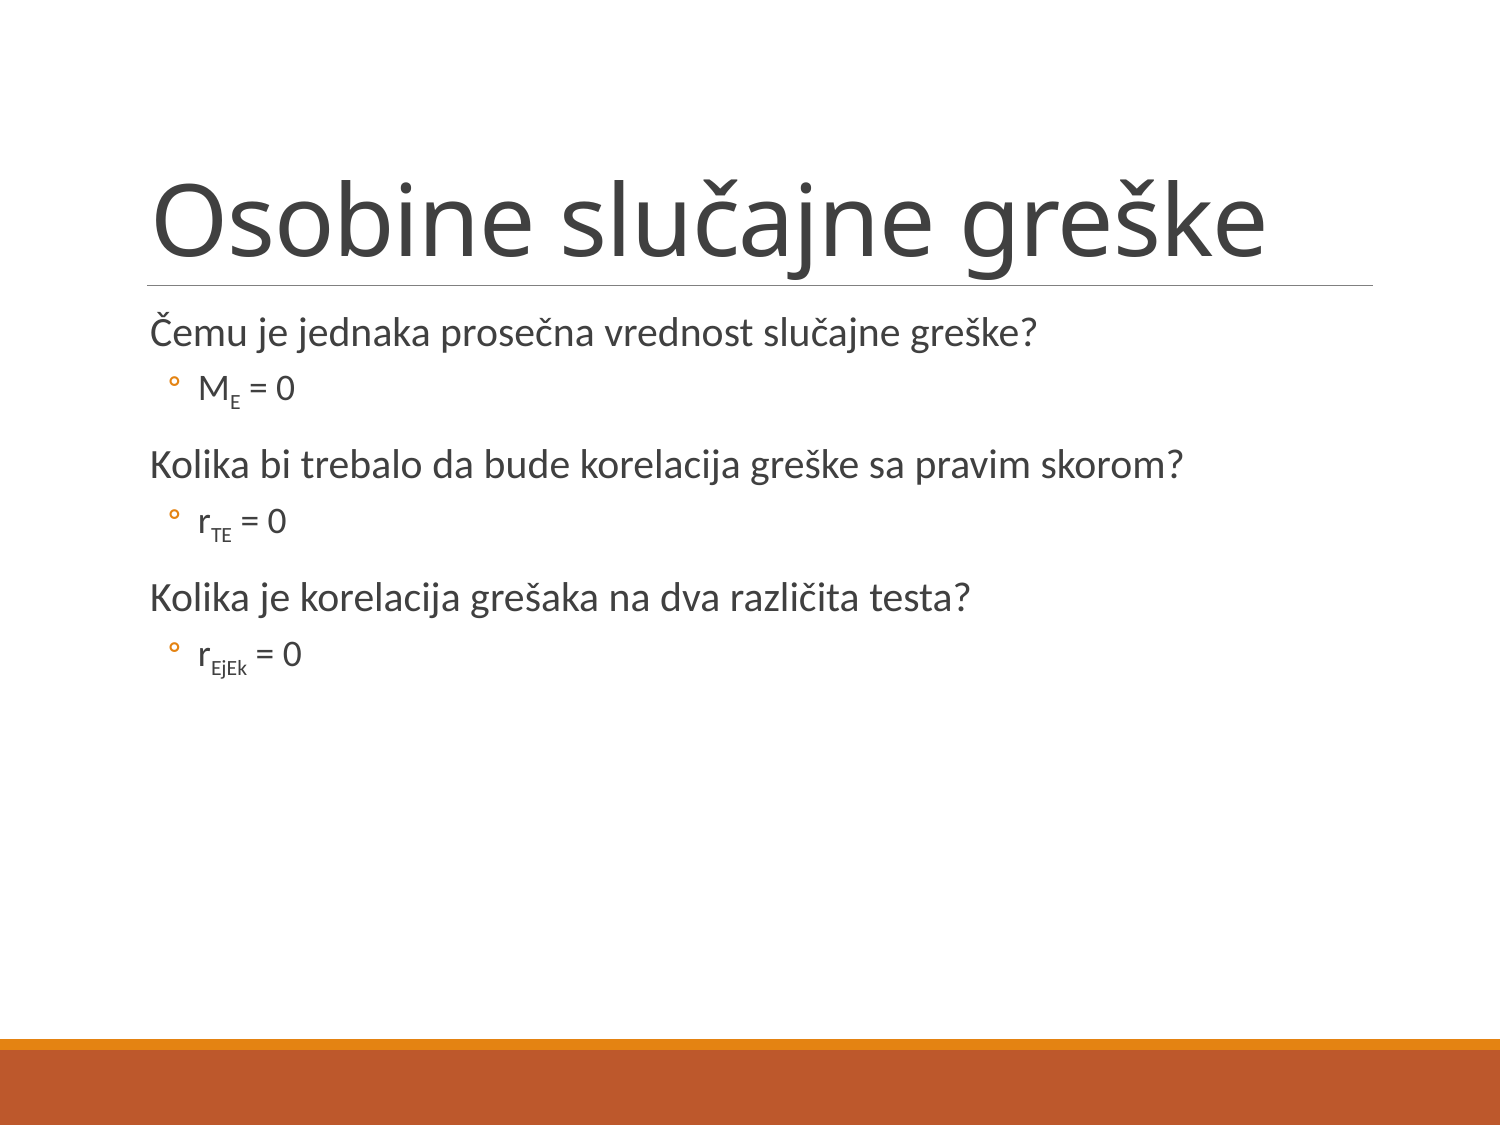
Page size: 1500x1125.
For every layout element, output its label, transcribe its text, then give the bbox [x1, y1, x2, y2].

title Osobine slučajne greške [135, 47, 1373, 285]
list Čemu je jednaka prosečna vrednost slučajne greške? ME = 0 Kolika bi trebalo da bude korelacija greške sa pravim skorom? rTE = 0 Kolika je korelacija grešaka na dva različita testa? rEjEk = 0 [135, 302, 1373, 963]
